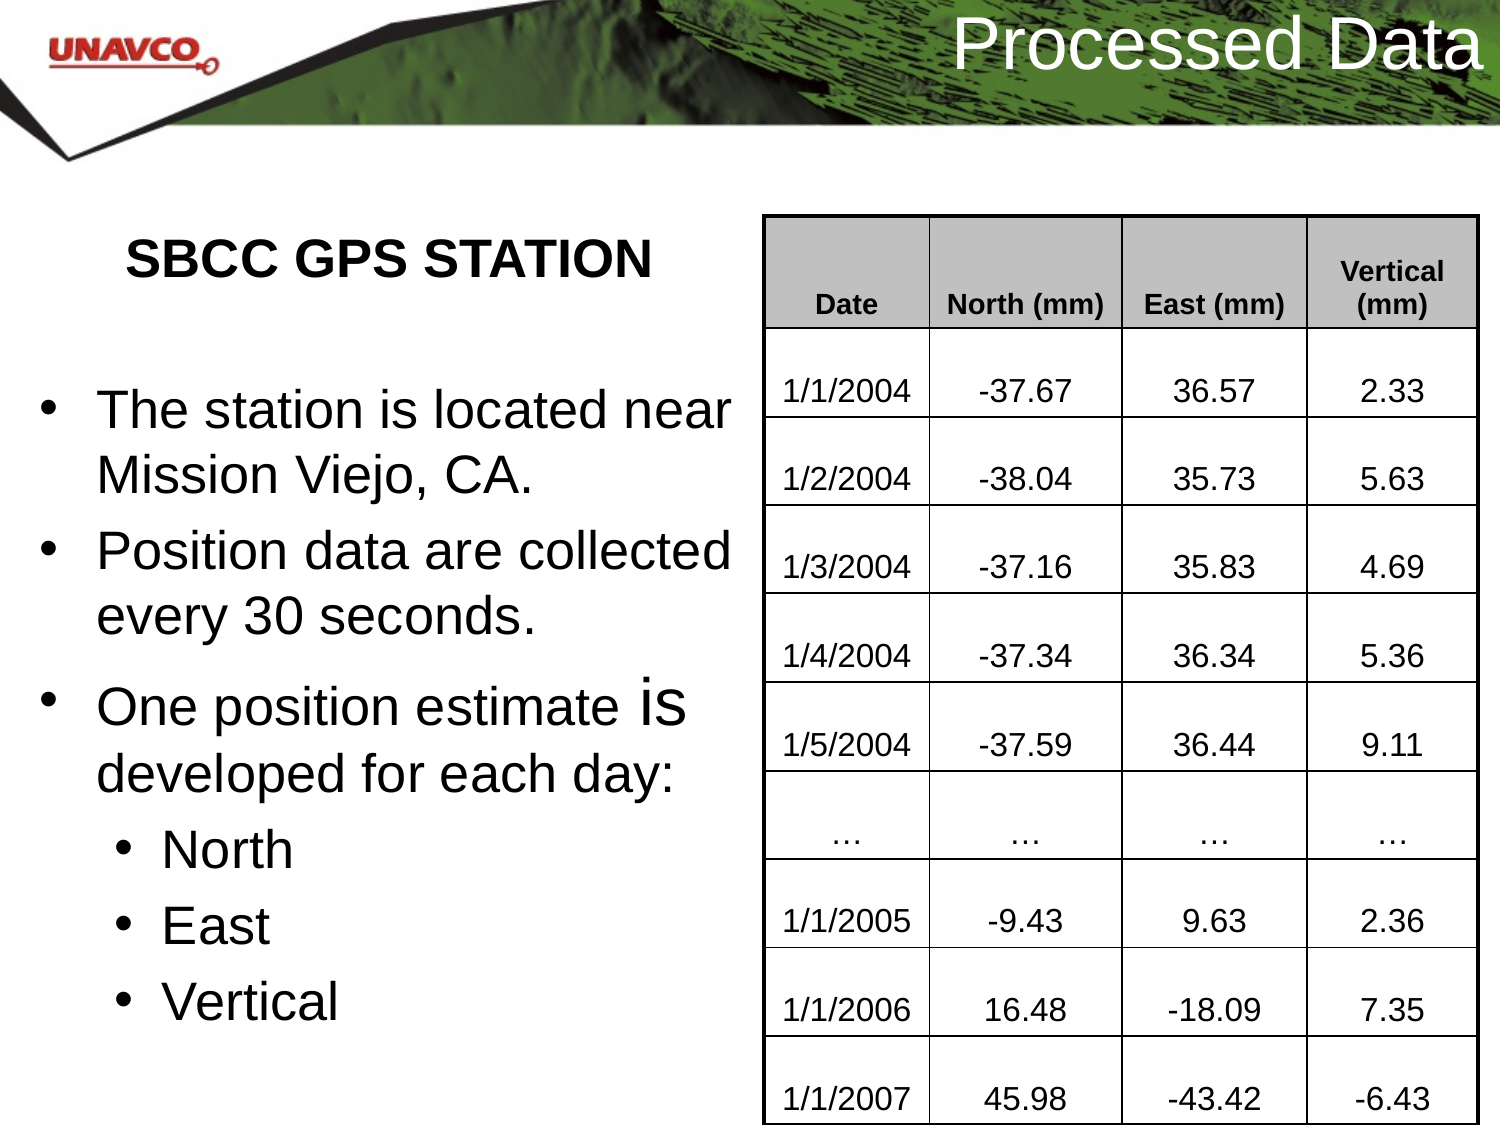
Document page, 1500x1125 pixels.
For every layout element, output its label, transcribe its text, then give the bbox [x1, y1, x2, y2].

table_cell -38.04 [930, 418, 1121, 504]
table_cell … [766, 772, 929, 858]
table_cell 1/2/2004 [766, 418, 929, 504]
table_cell 1/4/2004 [766, 594, 929, 681]
table_cell 1/1/2004 [766, 329, 929, 416]
table_header Date [766, 218, 929, 327]
table_cell 5.36 [1308, 594, 1476, 681]
table_cell … [930, 772, 1121, 858]
table_cell … [1308, 772, 1476, 858]
table_cell 1/1/2006 [766, 948, 929, 1035]
table_cell -37.67 [930, 329, 1121, 416]
table_cell -37.16 [930, 506, 1121, 592]
table_cell 36.44 [1123, 683, 1306, 770]
table_cell 2.36 [1308, 860, 1476, 947]
table_cell 1/3/2004 [766, 506, 929, 592]
table_cell 1/1/2005 [766, 860, 929, 947]
table_cell -37.59 [930, 683, 1121, 770]
table_cell -18.09 [1123, 948, 1306, 1035]
table_cell 4.69 [1308, 506, 1476, 592]
table_cell 36.34 [1123, 594, 1306, 681]
table_header Vertical (mm) [1308, 218, 1476, 327]
table_cell … [1123, 772, 1306, 858]
table_cell -37.34 [930, 594, 1121, 681]
picture [0, 0, 1500, 169]
table_cell -9.43 [930, 860, 1121, 947]
table_cell 5.63 [1308, 418, 1476, 504]
table_cell 35.83 [1123, 506, 1306, 592]
table_cell 16.48 [930, 948, 1121, 1035]
table_cell 7.35 [1308, 948, 1476, 1035]
table_header East (mm) [1123, 218, 1306, 327]
list SBCC GPS STATION The station is located near Mission Viejo, CA. Position data are collected every 30 seconds. One position estimate is developed for each day: North East Vertical [24, 215, 755, 1026]
table_cell 9.63 [1123, 860, 1306, 947]
table_cell 2.33 [1308, 329, 1476, 416]
table_cell -43.42 [1123, 1037, 1306, 1123]
table_cell 36.57 [1123, 329, 1306, 416]
table_cell 1/1/2007 [766, 1037, 929, 1123]
table_cell 9.11 [1308, 683, 1476, 770]
table_header North (mm) [930, 218, 1121, 327]
table_cell 45.98 [930, 1037, 1121, 1123]
table_cell -6.43 [1308, 1037, 1476, 1123]
table_cell 1/5/2004 [766, 683, 929, 770]
table_cell 35.73 [1123, 418, 1306, 504]
title Processed Data [382, 0, 1500, 106]
